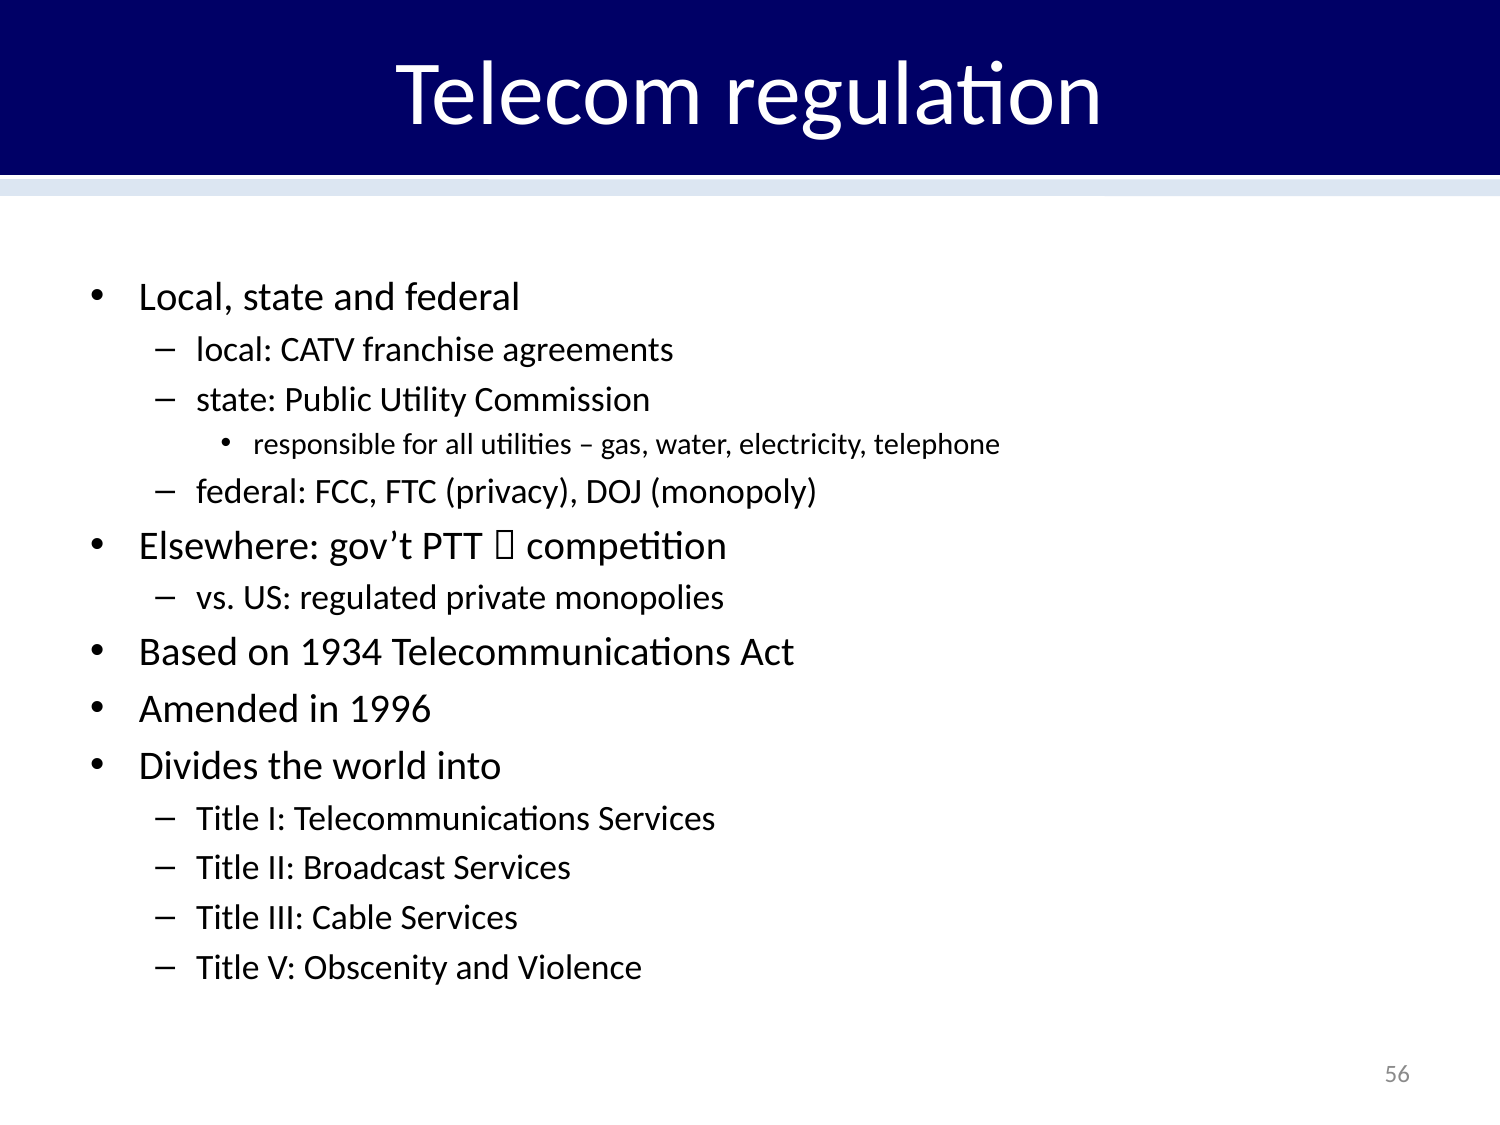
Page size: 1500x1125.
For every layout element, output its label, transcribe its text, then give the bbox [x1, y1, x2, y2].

title Telecom regulation [75, 0, 1425, 182]
slide_number 56 [1074, 1042, 1425, 1103]
list Local, state and federal local: CATV franchise agreements state: Public Utility Commission responsible for all utilities – gas, water, electricity, telephone federal: FCC, FTC (privacy), DOJ (monopoly) Elsewhere: gov’t PTT  competition vs. US: regulated private monopolies Based on 1934 Telecommunications Act Amended in 1996 Divides the world into Title I: Telecommunications Services Title II: Broadcast Services Title III: Cable Services Title V: Obscenity and Violence [75, 262, 1425, 1005]
